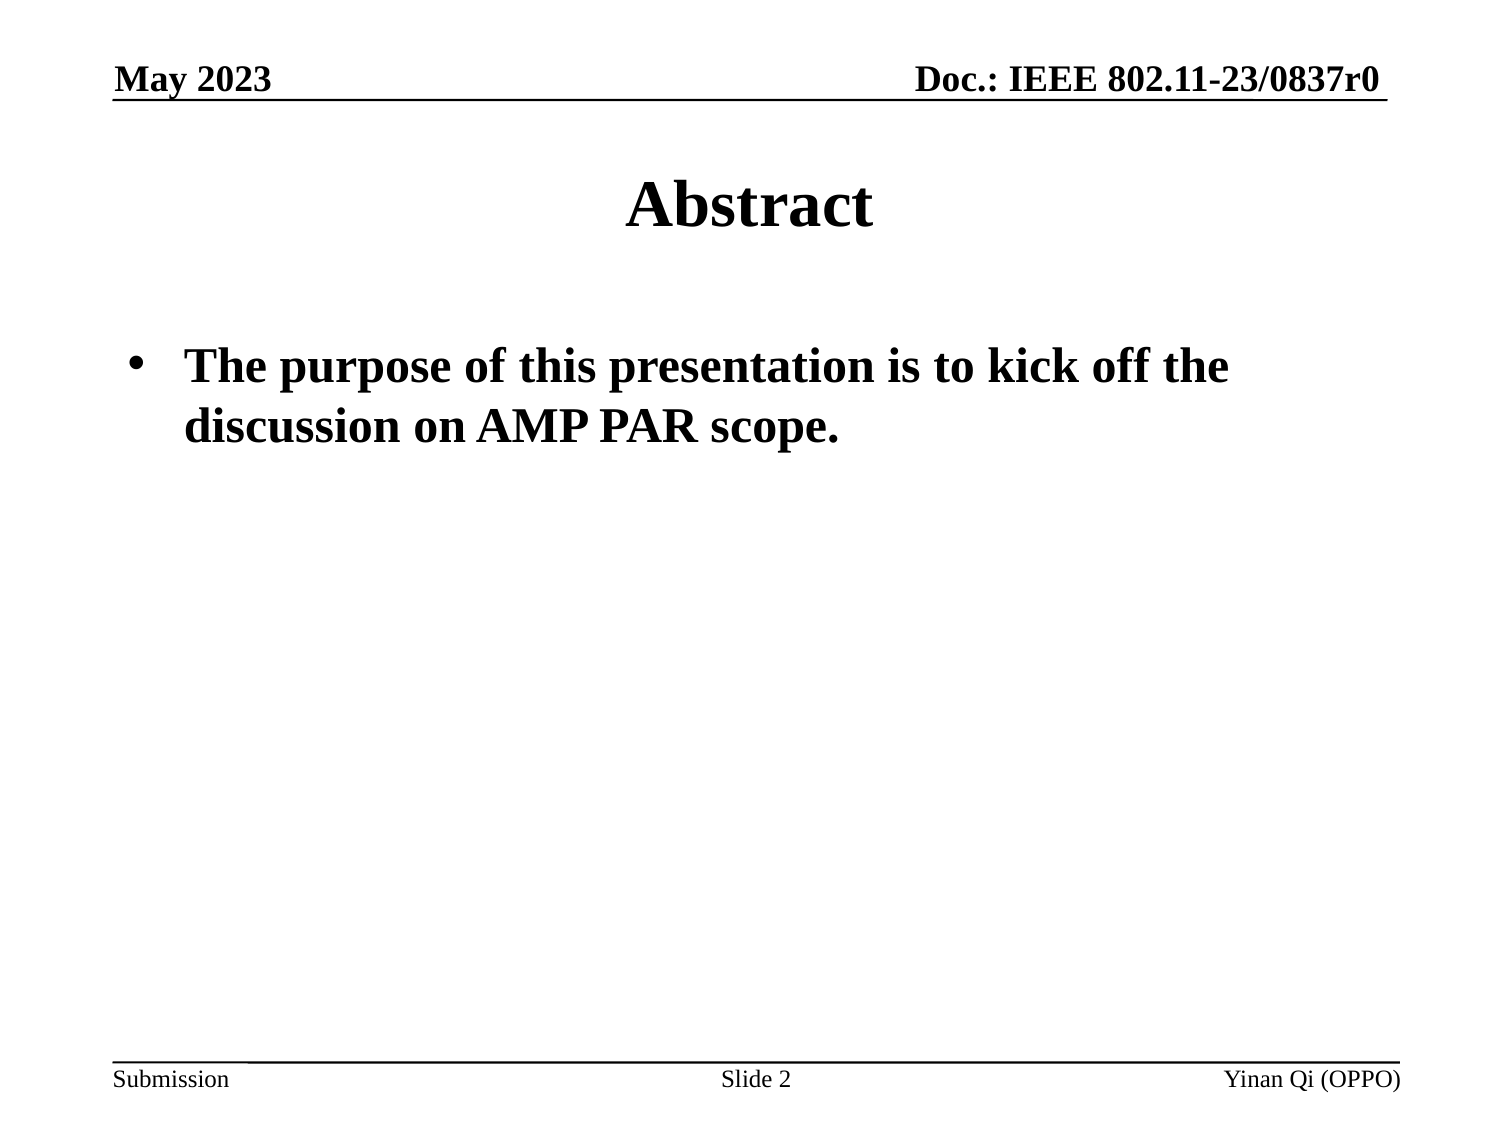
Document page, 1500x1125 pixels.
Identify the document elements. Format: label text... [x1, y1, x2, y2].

title Abstract [112, 112, 1388, 288]
footer Yinan Qi (OPPO) [878, 1061, 1402, 1093]
slide_number Slide 2 [712, 1061, 800, 1123]
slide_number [114, 54, 422, 100]
list The purpose of this presentation is to kick off the discussion on AMP PAR scope. [112, 324, 1388, 1001]
text_box Doc.: IEEE 802.11-23/0837r0 [899, 46, 1413, 107]
